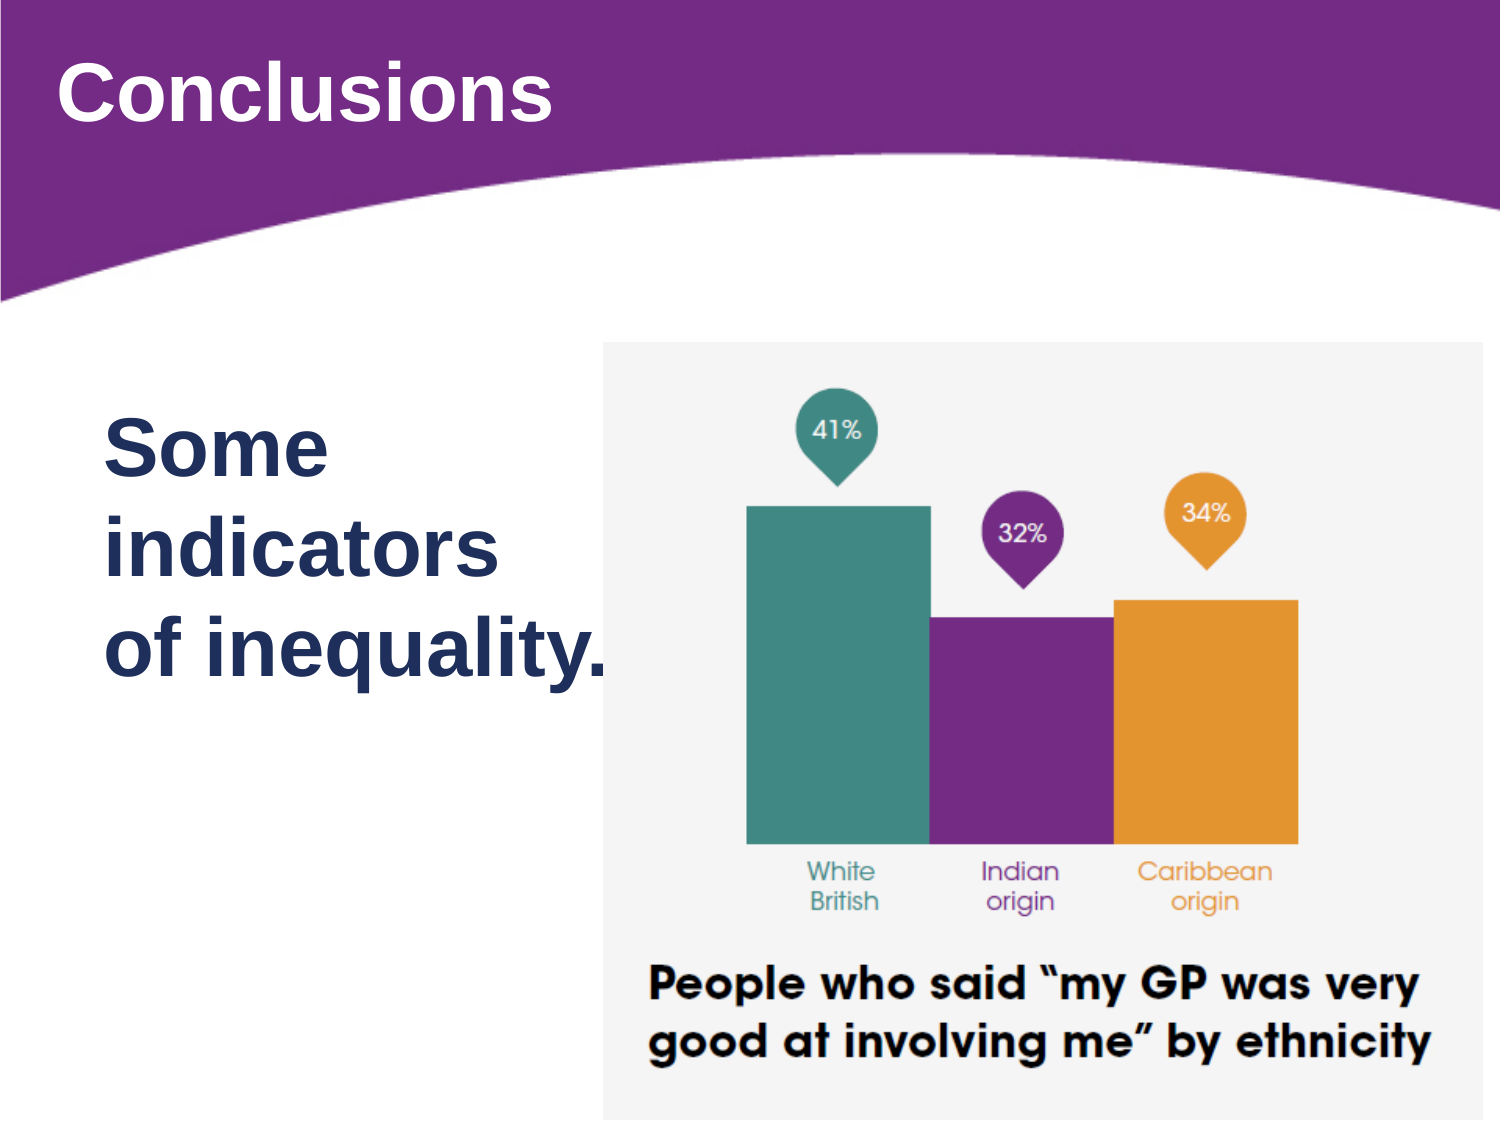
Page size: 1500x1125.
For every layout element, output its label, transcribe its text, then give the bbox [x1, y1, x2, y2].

picture [603, 342, 1484, 1120]
picture [0, 0, 1500, 308]
text_box Some indicators of inequality. [88, 385, 597, 700]
